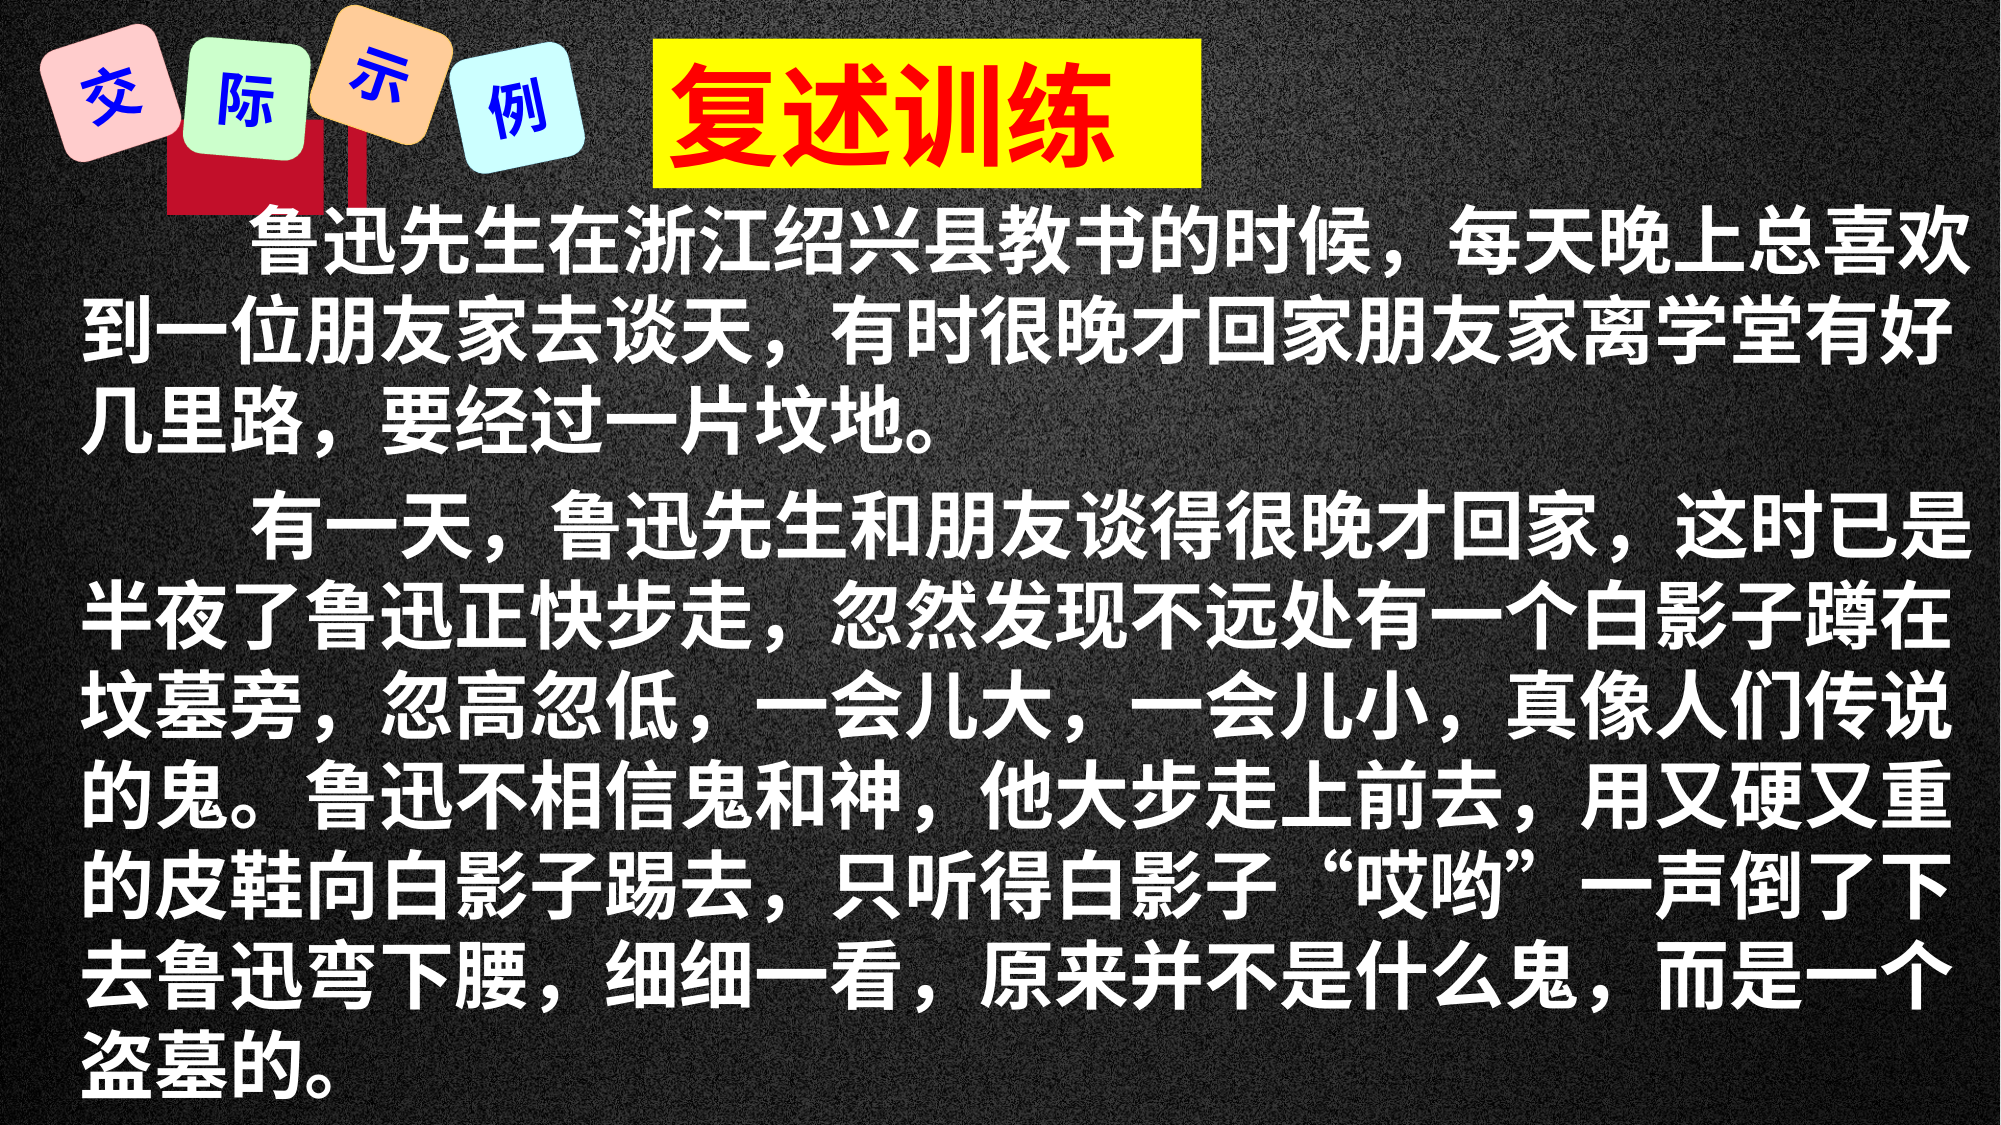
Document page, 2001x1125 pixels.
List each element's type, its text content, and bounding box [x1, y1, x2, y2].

text_box 复述训练 [652, 38, 1202, 189]
picture [0, 0, 2001, 1125]
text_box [49, 16, 578, 167]
text_box 鲁迅先生在浙江绍兴县教书的时候，每天晚上总喜欢到一位朋友家去谈天，有时很晚才回家朋友家离学堂有好几里路，要经过一片坟地。 有一天，鲁迅先生和朋友谈得很晚才回家，这时已是半夜了鲁迅正快步走，忽然发现不远处有一个白影子蹲在坟墓旁，忽高忽低，一会儿大，一会儿小，真像人们传说的鬼。鲁迅不相信鬼和神，他大步走上前去，用又硬又重的皮鞋向白影子踢去，只听得白影子“哎哟”一声倒了下去鲁迅弯下腰，细细一看，原来并不是什么鬼，而是一个盗墓的。 [67, 187, 2000, 1111]
